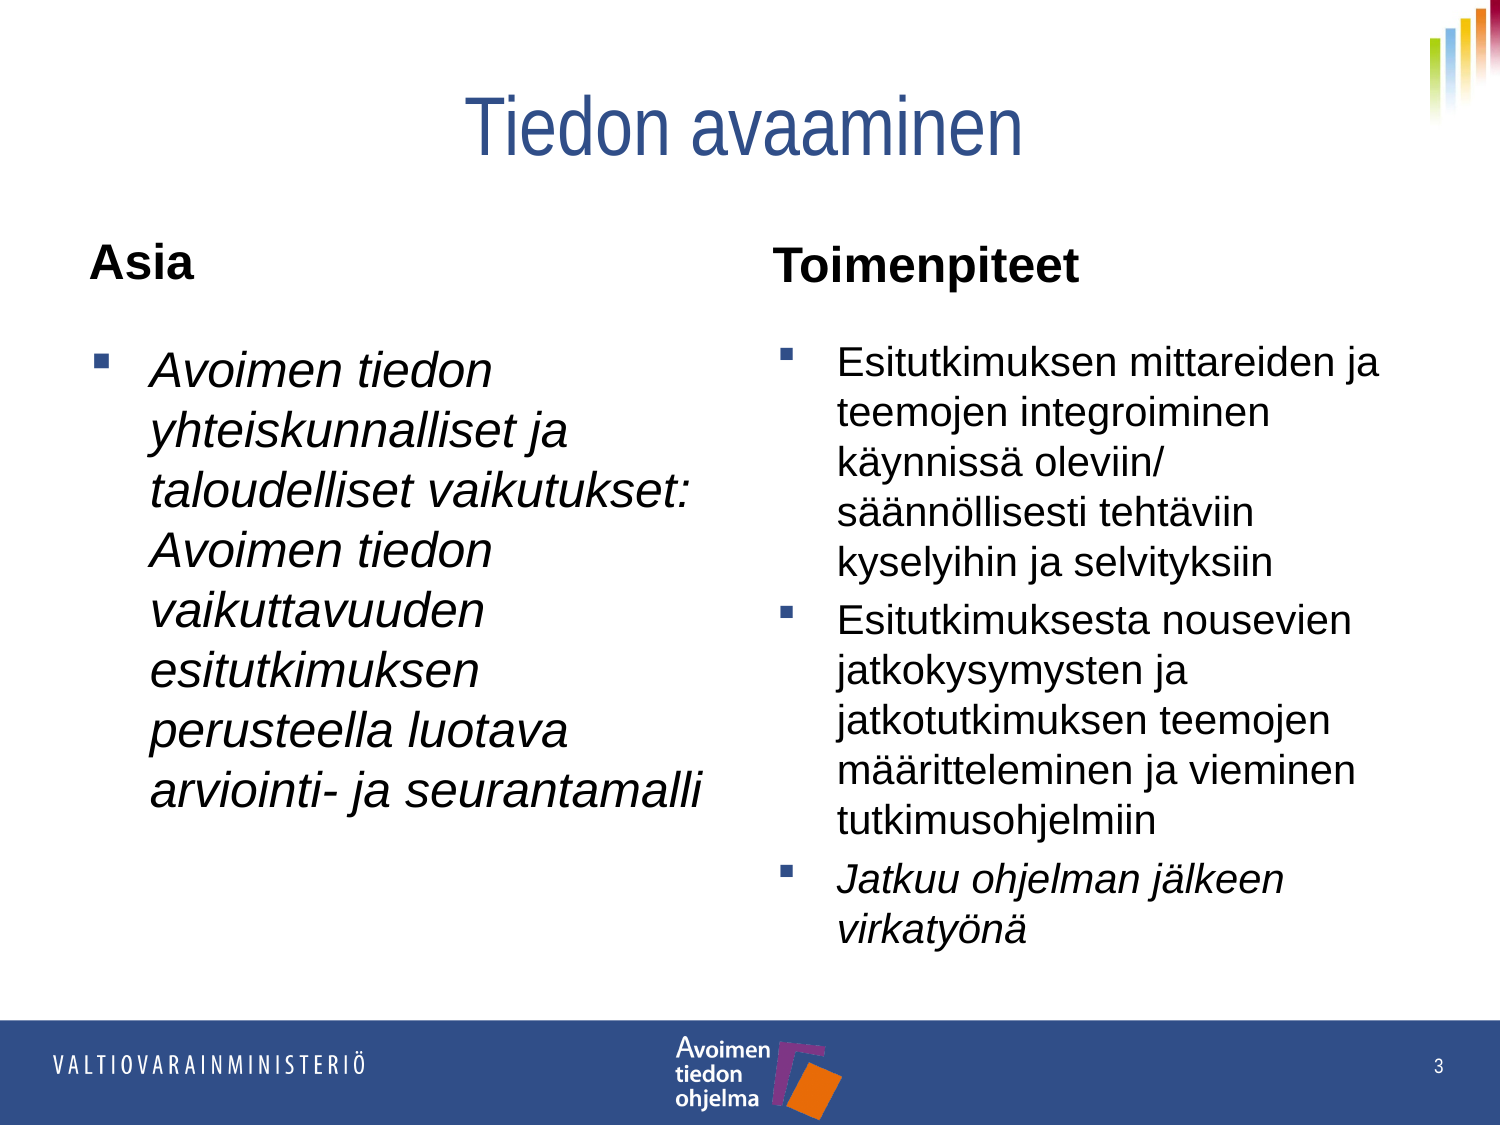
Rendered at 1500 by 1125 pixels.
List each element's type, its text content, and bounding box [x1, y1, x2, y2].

list Toimenpiteet [757, 195, 1421, 301]
list Asia [73, 192, 737, 298]
picture [1430, 0, 1500, 143]
list Esitutkimuksen mittareiden ja teemojen integroiminen käynnissä oleviin/ säännöllisesti tehtäviin kyselyihin ja selvityksiin Esitutkimuksesta nousevien jatkokysymysten ja jatkotutkimuksen teemojen määritteleminen ja vieminen tutkimusohjelmiin Jatkuu ohjelman jälkeen virkatyönä [761, 326, 1426, 976]
title Tiedon avaaminen [63, 27, 1426, 216]
picture [675, 1030, 842, 1123]
list Avoimen tiedon yhteiskunnalliset ja taloudelliset vaikutukset: Avoimen tiedon vaikuttavuuden esitutkimuksen perusteella luotava arviointi- ja seurantamalli [74, 329, 738, 979]
picture [53, 1051, 364, 1074]
slide_number 3 [1379, 1045, 1459, 1081]
